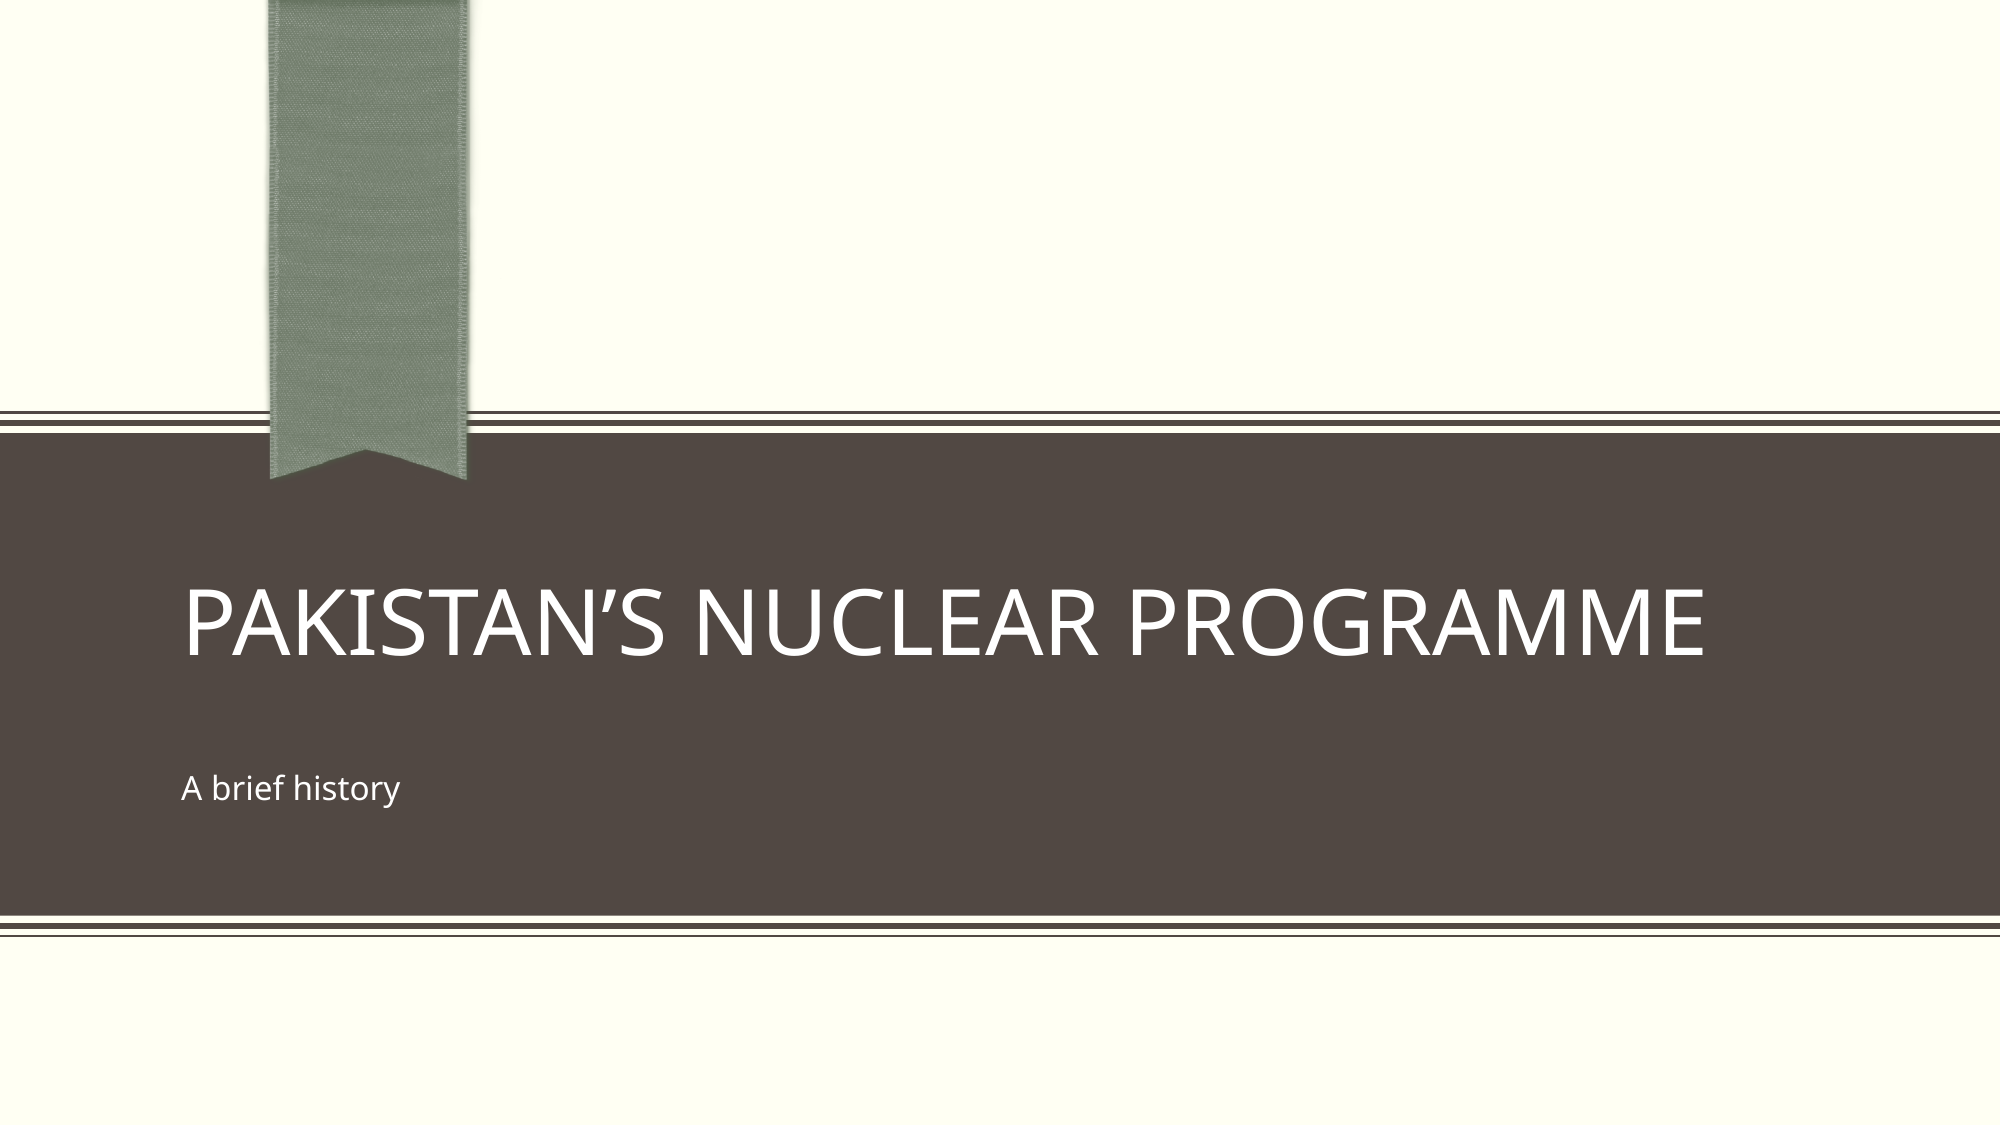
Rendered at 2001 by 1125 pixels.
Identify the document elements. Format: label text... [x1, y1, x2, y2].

title Pakistan’s nuclear programme [181, 487, 1834, 763]
list A brief history [181, 763, 1834, 848]
